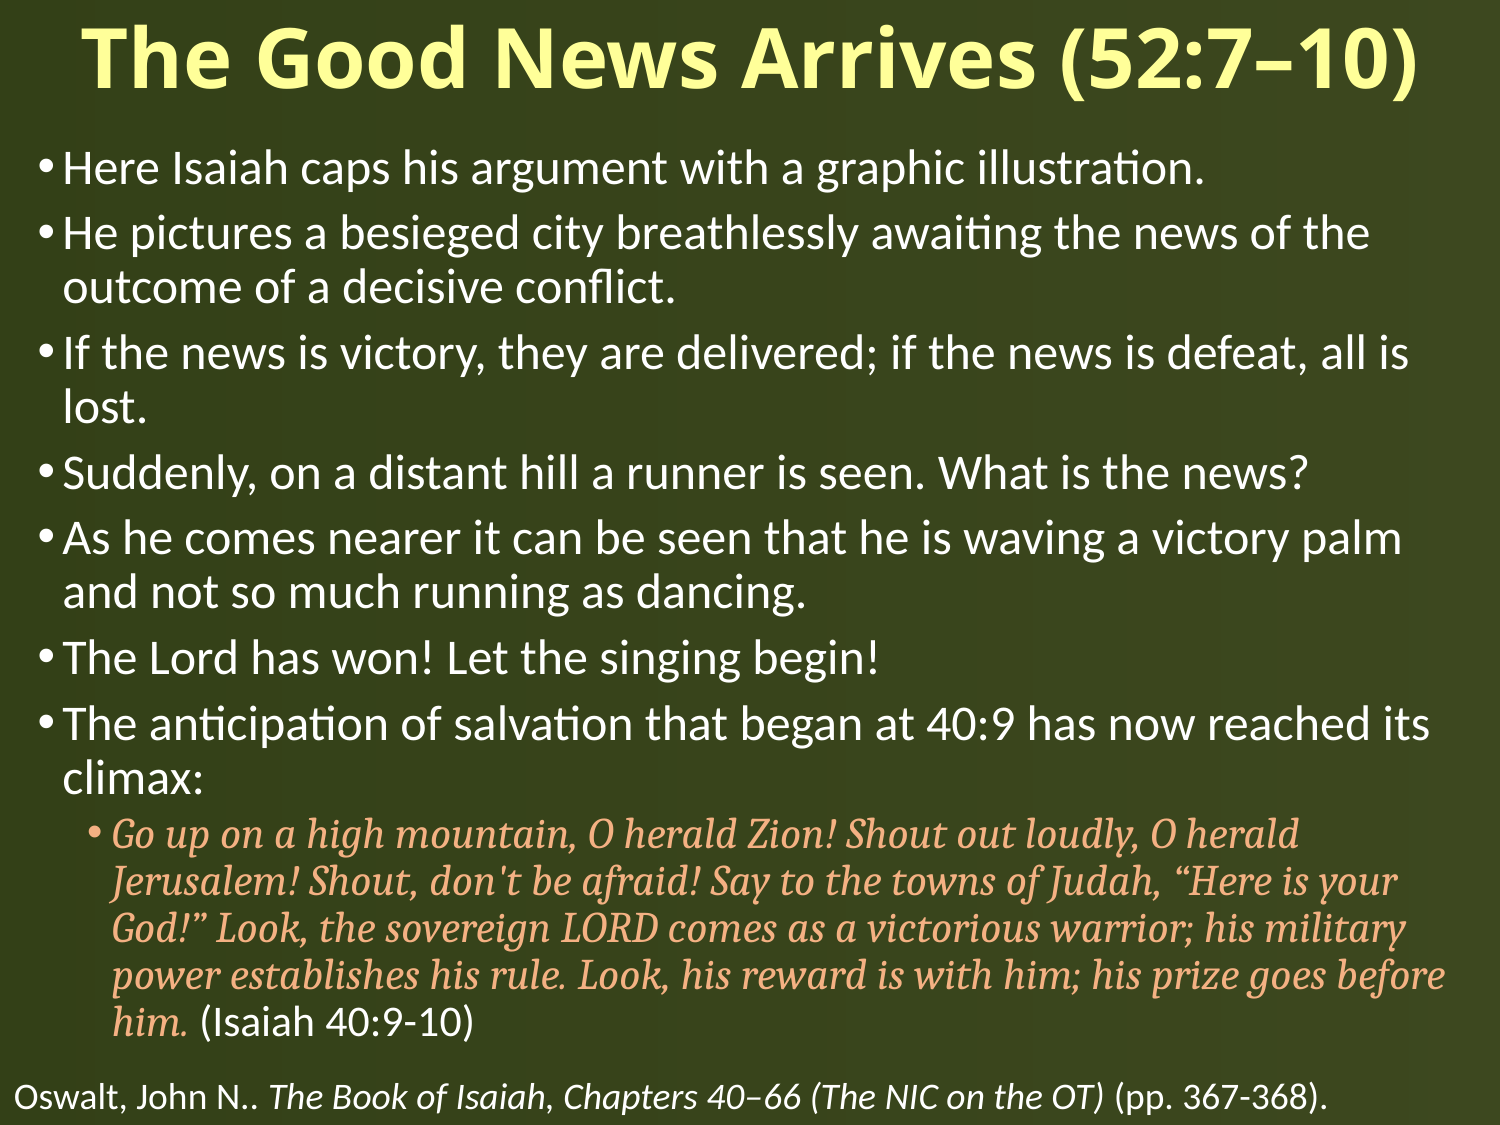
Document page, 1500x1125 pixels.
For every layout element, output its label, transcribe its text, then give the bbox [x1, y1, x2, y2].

title The Good News Arrives (52:7–10) [0, 0, 1500, 125]
text_box Oswalt, John N.. The Book of Isaiah, Chapters 40–66 (The NIC on the OT) (pp. 367-368). [0, 1064, 1500, 1125]
list Here Isaiah caps his argument with a graphic illustration. He pictures a besieged city breathlessly awaiting the news of the outcome of a decisive conflict. If the news is victory, they are delivered; if the news is defeat, all is lost. Suddenly, on a distant hill a runner is seen. What is the news? As he comes nearer it can be seen that he is waving a victory palm and not so much running as dancing. The Lord has won! Let the singing begin! The anticipation of salvation that began at 40:9 has now reached its climax: Go up on a high mountain, O herald Zion! Shout out loudly, O herald Jerusalem! Shout, don't be afraid! Say to the towns of Judah, “Here is your God!” Look, the sovereign LORD comes as a victorious warrior; his military power establishes his rule. Look, his reward is with him; his prize goes before him. (Isaiah 40:9-10) [22, 133, 1494, 1064]
